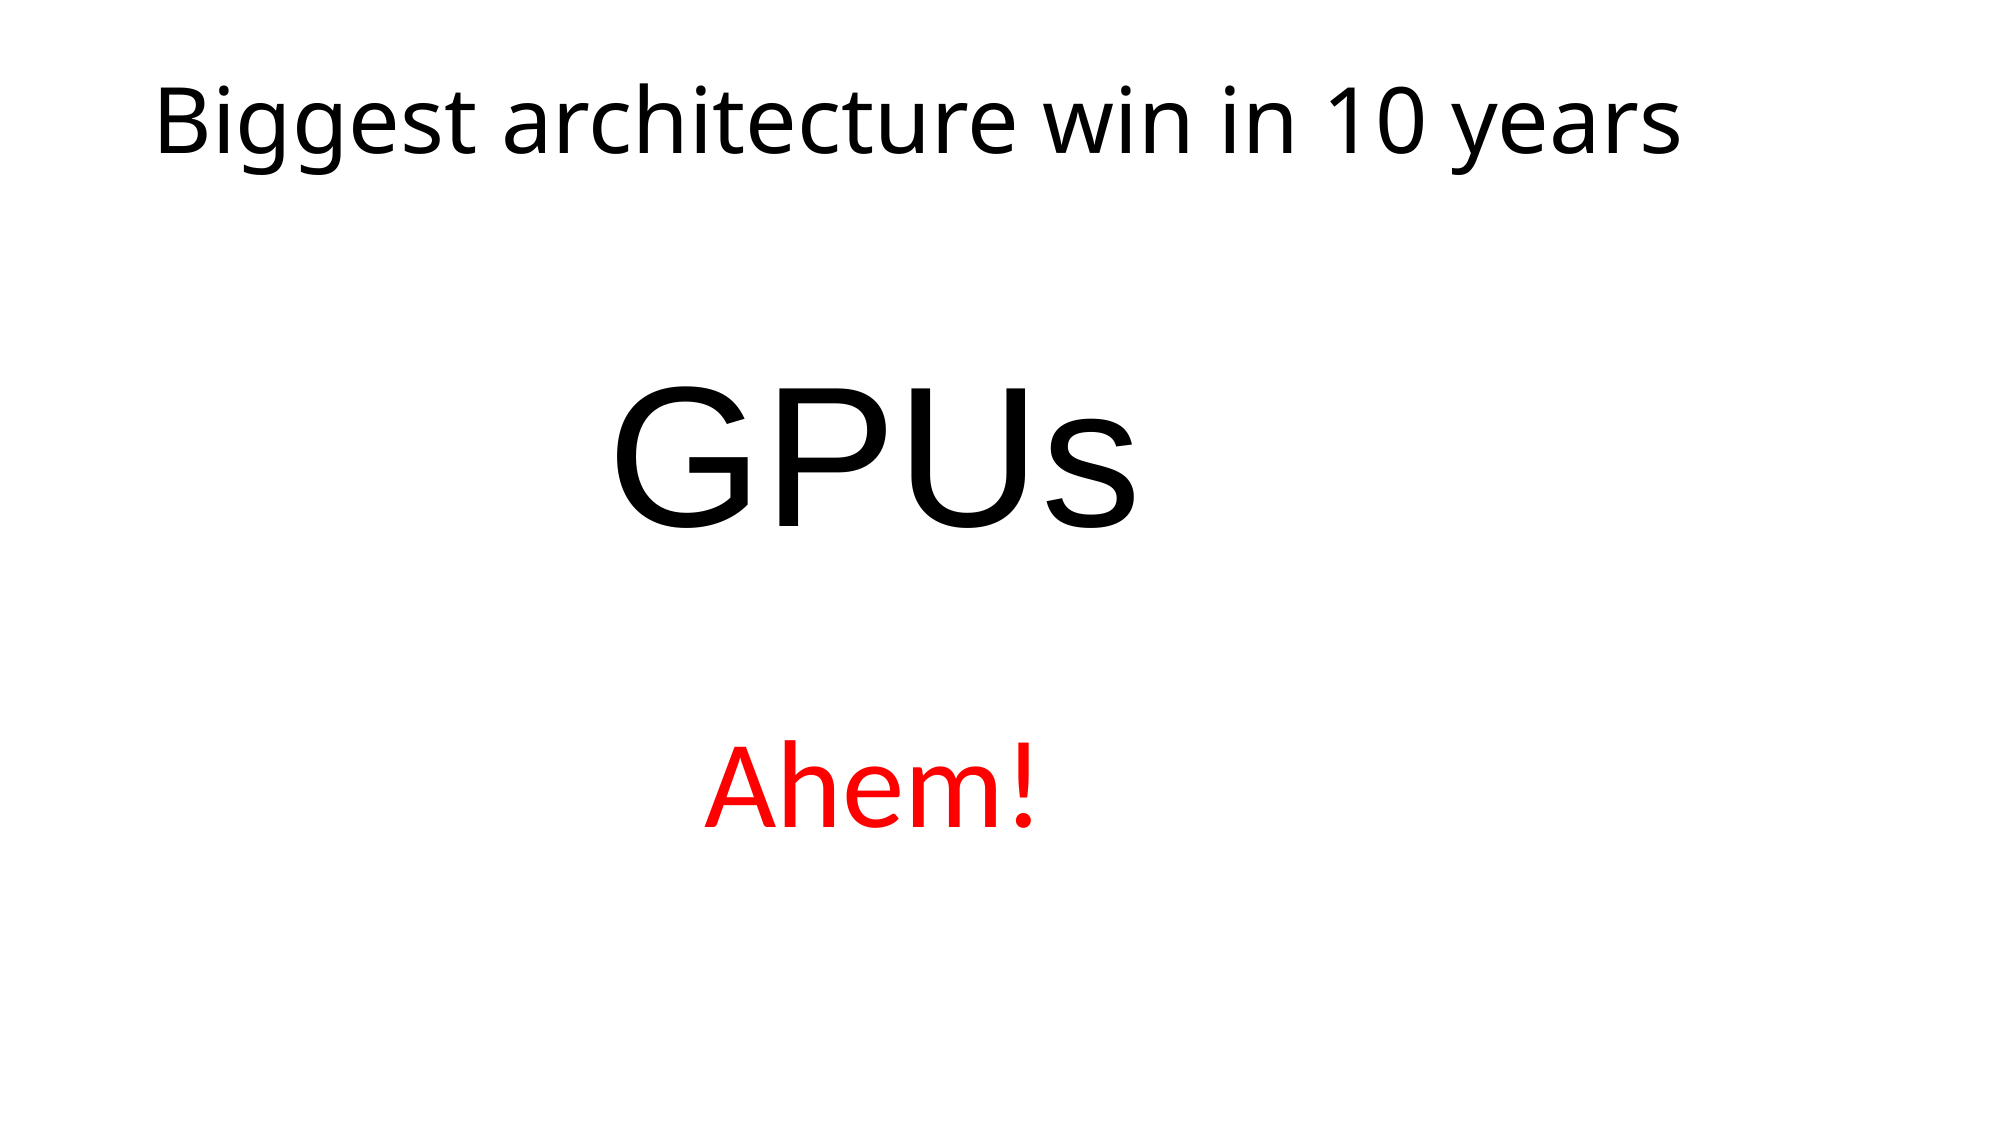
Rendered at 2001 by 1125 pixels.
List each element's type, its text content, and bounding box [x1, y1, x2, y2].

title Biggest architecture win in 10 years [137, 59, 1863, 188]
text_box Ahem! [689, 695, 1060, 860]
text_box GPUs [593, 319, 1157, 574]
